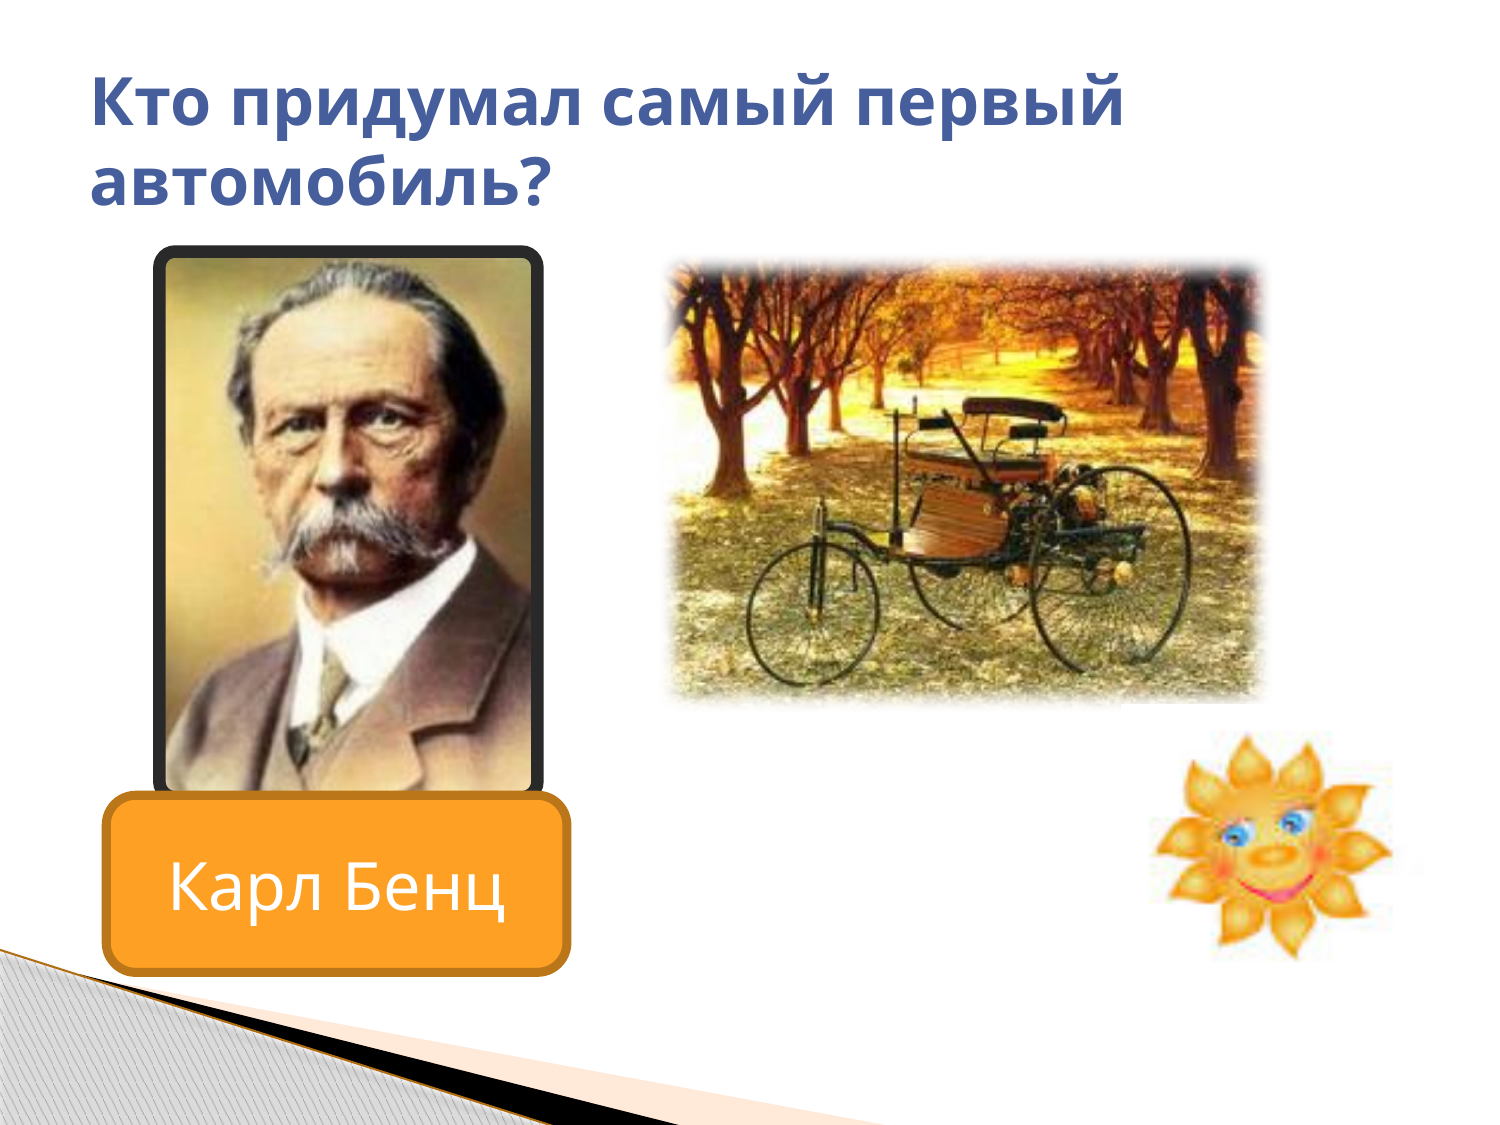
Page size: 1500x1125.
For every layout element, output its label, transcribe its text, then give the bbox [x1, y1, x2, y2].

text_box Карл Бенц [101, 790, 572, 977]
picture [657, 252, 1424, 992]
title Кто придумал самый первый автомобиль? [75, 45, 1425, 233]
picture [159, 251, 538, 798]
